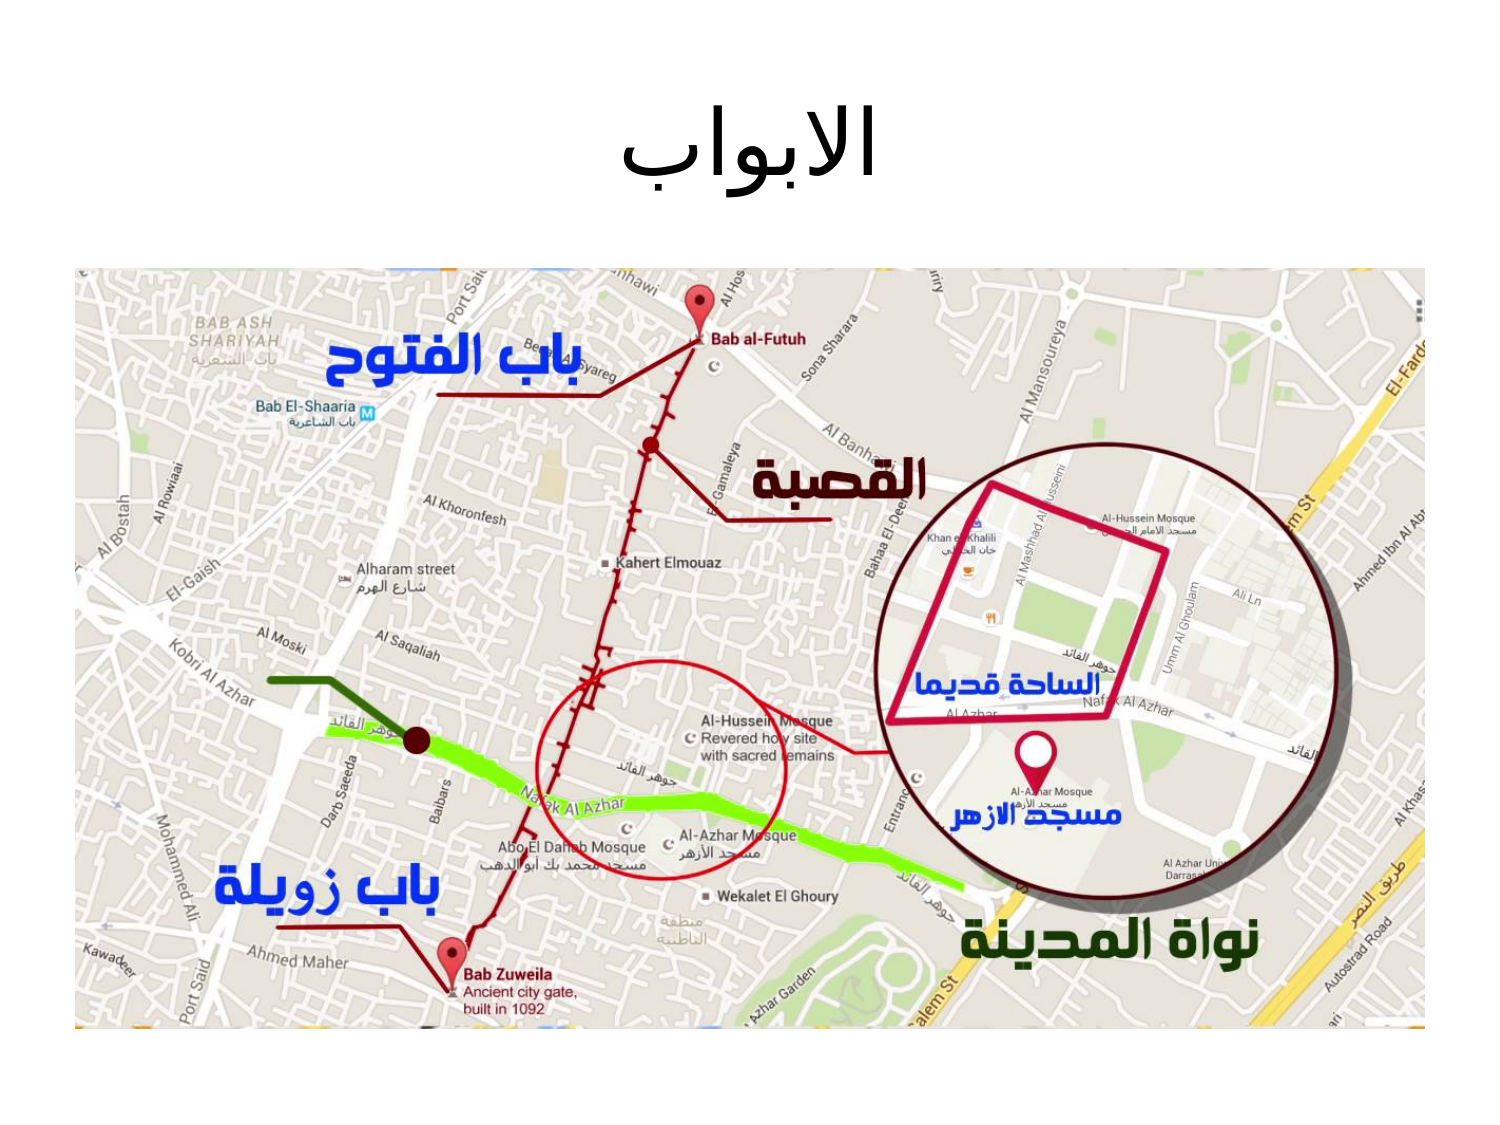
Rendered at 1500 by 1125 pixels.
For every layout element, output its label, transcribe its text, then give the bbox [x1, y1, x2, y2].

title الابواب [75, 45, 1425, 233]
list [74, 268, 1426, 1029]
